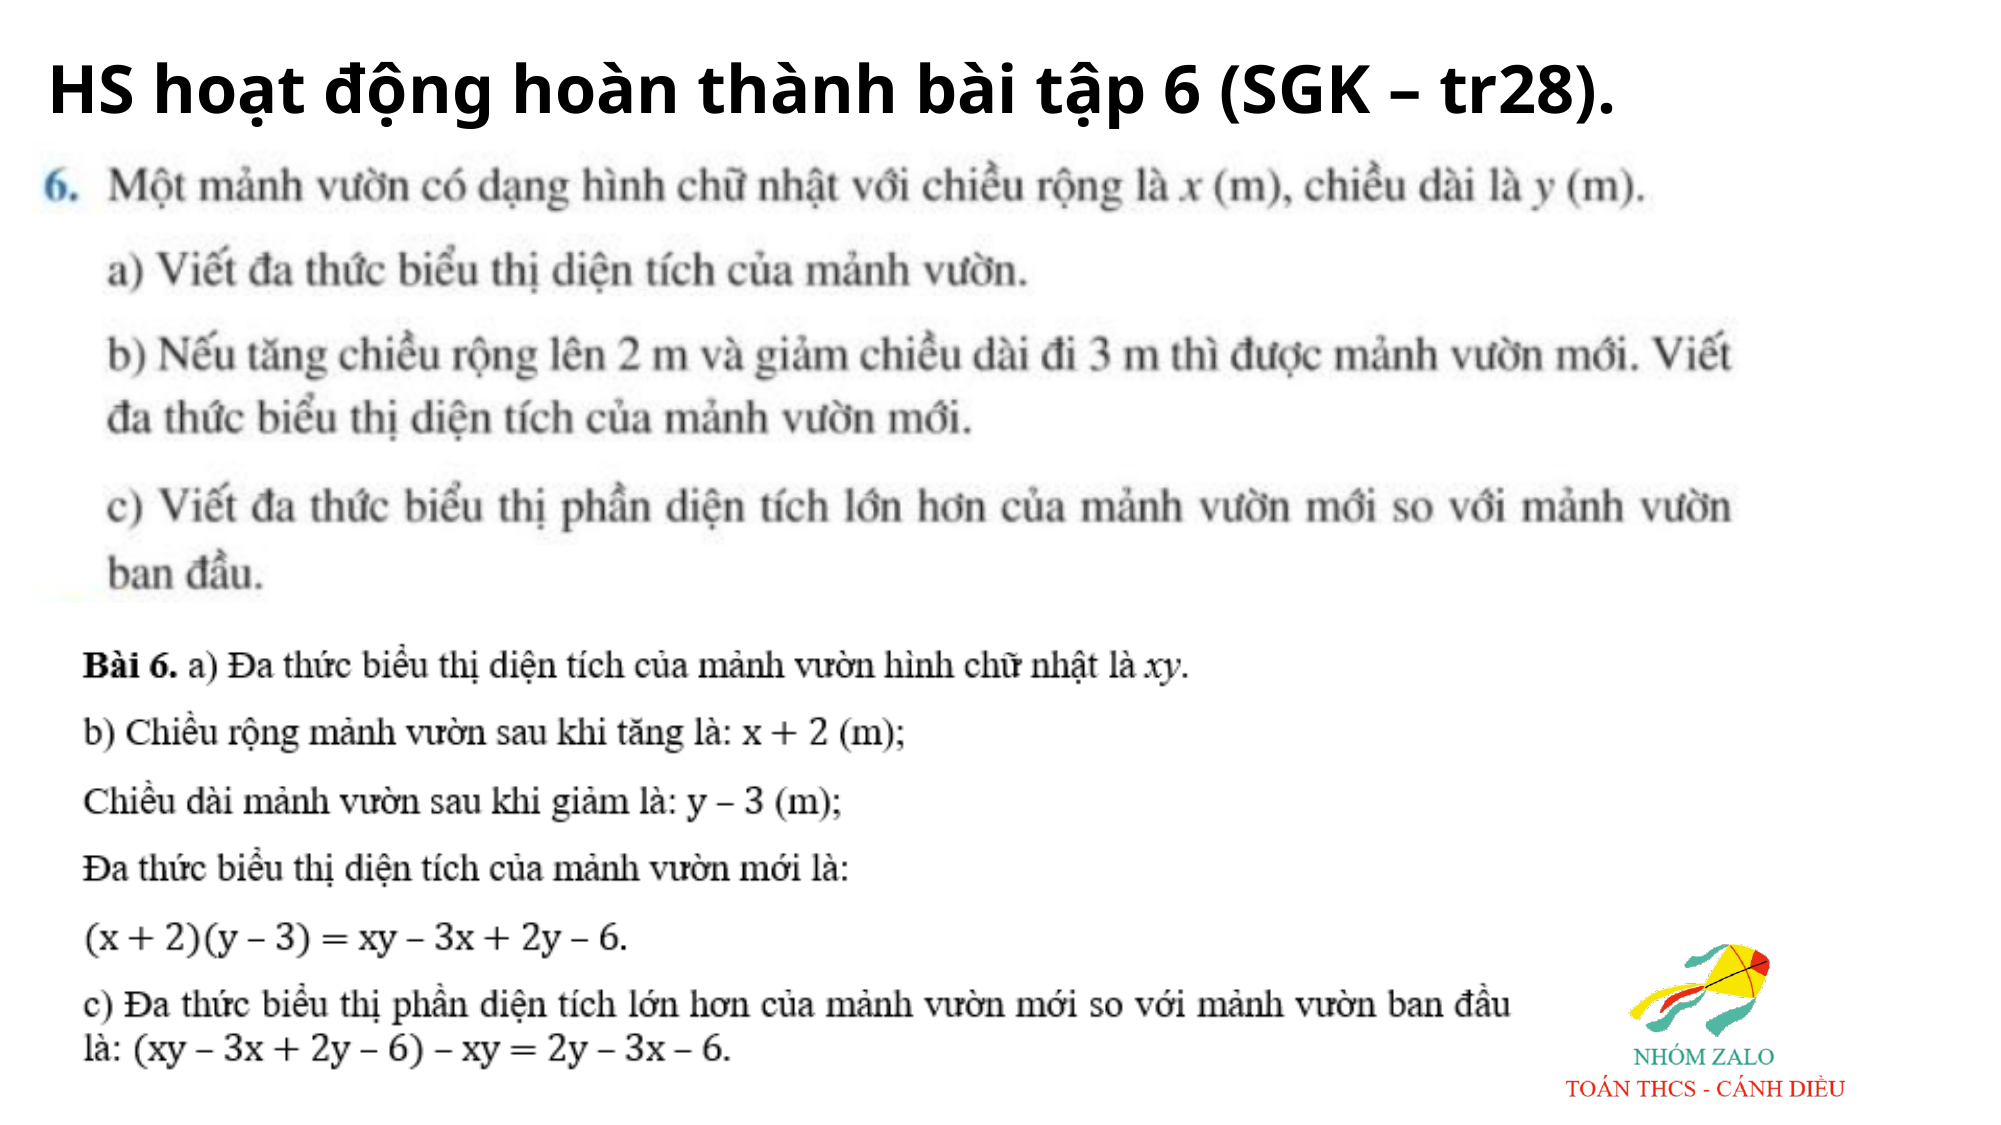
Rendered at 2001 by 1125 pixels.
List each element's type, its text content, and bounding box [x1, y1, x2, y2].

picture [69, 630, 1540, 1078]
picture [32, 140, 1758, 603]
title HS hoạt động hoàn thành bài tập 6 (SGK – tr28). [32, 0, 1758, 140]
picture [1543, 892, 1887, 1125]
